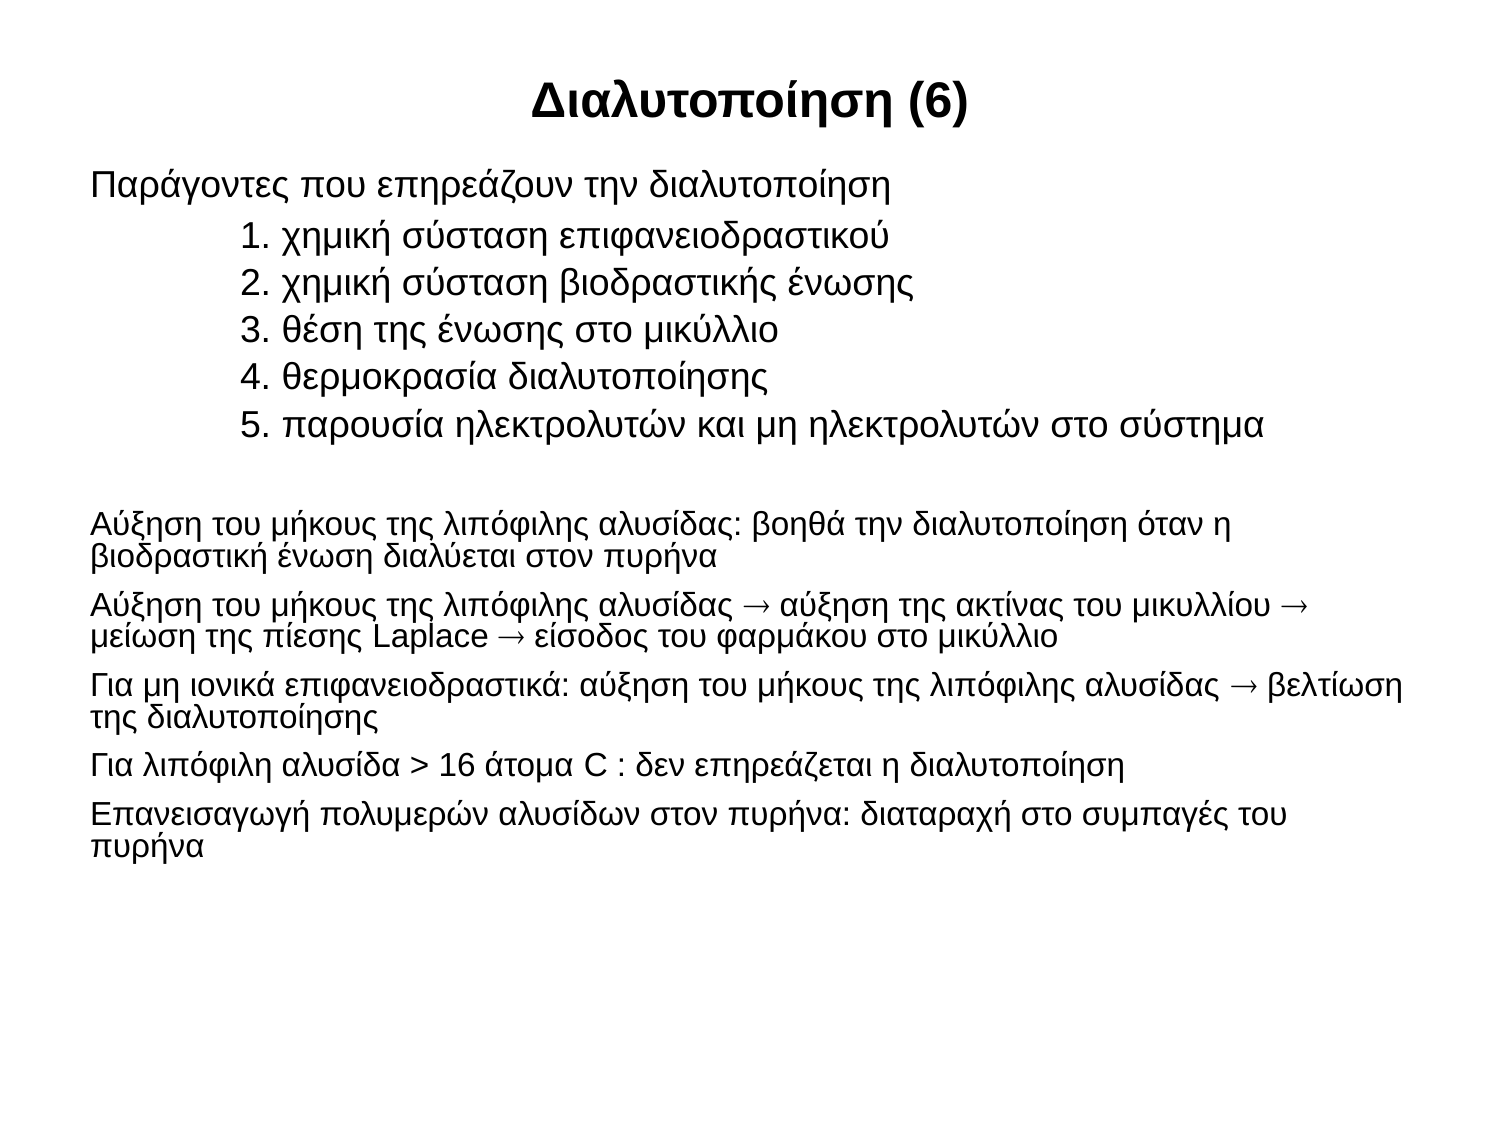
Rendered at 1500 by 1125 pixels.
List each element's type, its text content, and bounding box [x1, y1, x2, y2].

title Διαλυτοποίηση (6) [74, 44, 1426, 150]
list Παράγοντες που επηρεάζουν την διαλυτοποίηση 1. χημική σύσταση επιφανειοδραστικού 2. χημική σύσταση βιοδραστικής ένωσης 3. θέση της ένωσης στο μικύλλιο 4. θερμοκρασία διαλυτοποίησης 5. παρουσία ηλεκτρολυτών και μη ηλεκτρολυτών στο σύστημα Αύξηση του μήκους της λιπόφιλης αλυσίδας: βοηθά την διαλυτοποίηση όταν η βιοδραστική ένωση διαλύεται στον πυρήνα Αύξηση του μήκους της λιπόφιλης αλυσίδας  αύξηση της ακτίνας του μικυλλίου  μείωση της πίεσης Laplace  είσοδος του φαρμάκου στο μικύλλιο Για μη ιονικά επιφανειοδραστικά: αύξηση του μήκους της λιπόφιλης αλυσίδας  βελτίωση της διαλυτοποίησης Για λιπόφιλη αλυσίδα > 16 άτομα C : δεν επηρεάζεται η διαλυτοποίηση Επανεισαγωγή πολυμερών αλυσίδων στον πυρήνα: διαταραχή στο συμπαγές του πυρήνα [74, 160, 1426, 1006]
